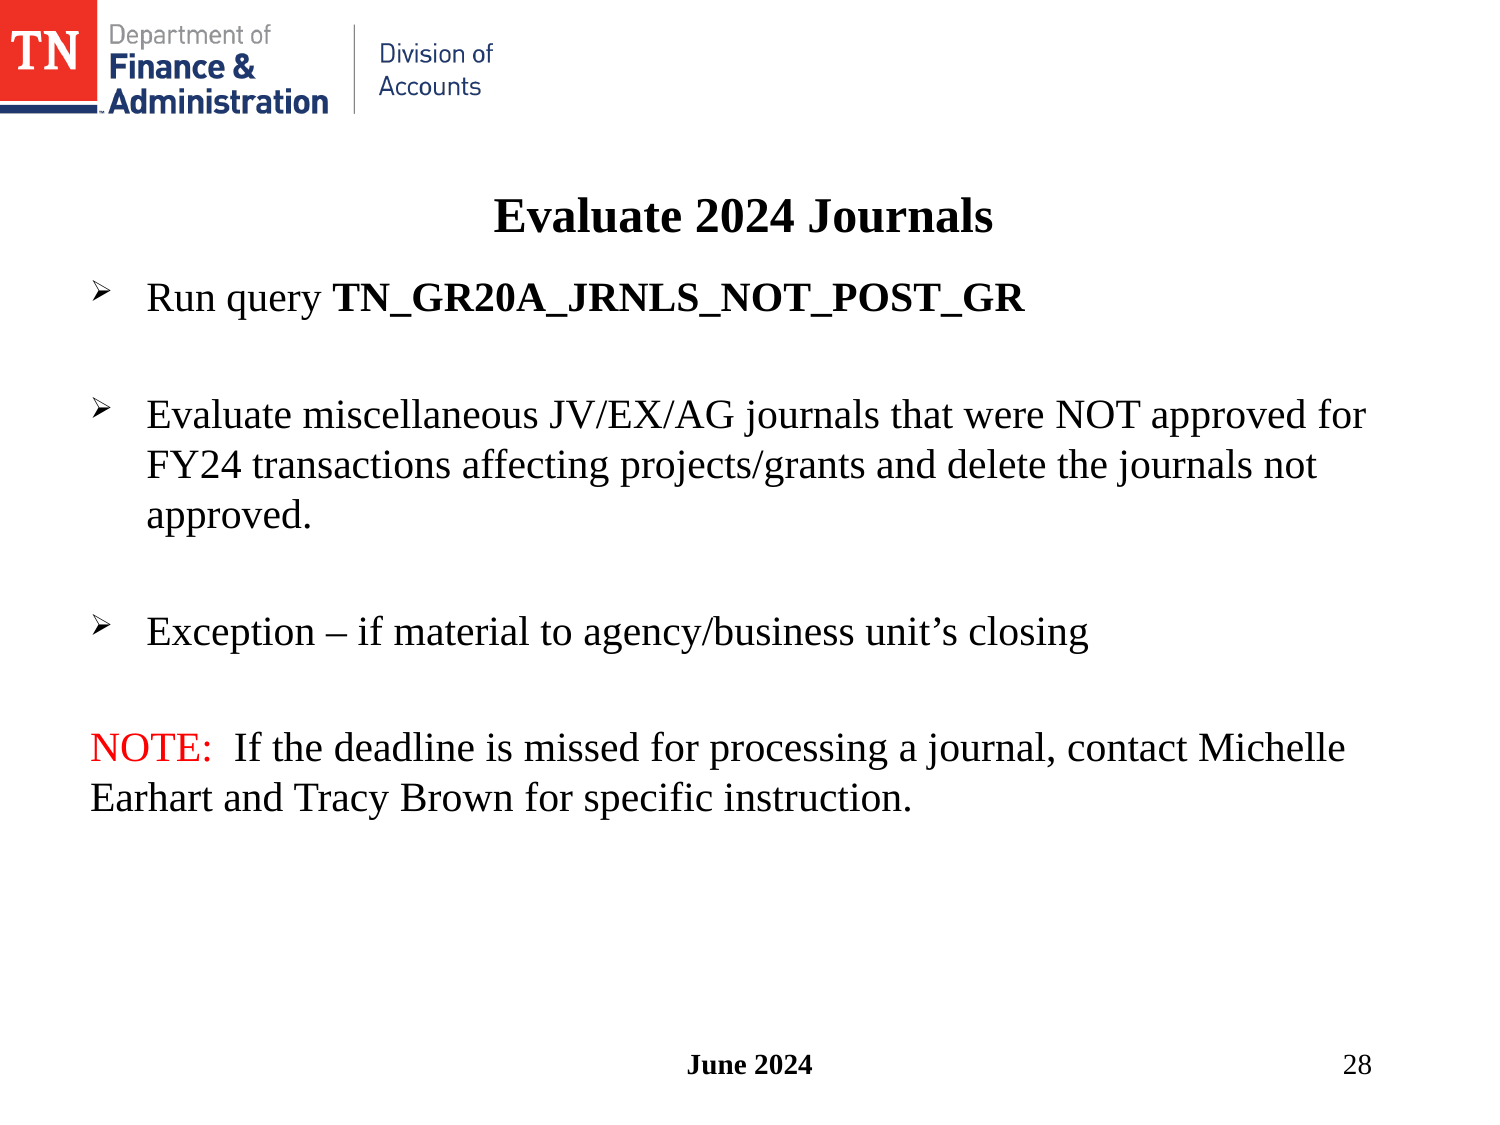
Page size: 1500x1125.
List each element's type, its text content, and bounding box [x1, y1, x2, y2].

picture [0, 0, 605, 142]
list Run query TN_GR20A_JRNLS_NOT_POST_GR Evaluate miscellaneous JV/EX/AG journals that were NOT approved for FY24 transactions affecting projects/grants and delete the journals not approved. Exception – if material to agency/business unit’s closing NOTE: If the deadline is missed for processing a journal, contact Michelle Earhart and Tracy Brown for specific instruction. [75, 262, 1438, 1025]
footer June 2024 [512, 1024, 988, 1101]
slide_number 28 [1074, 1024, 1388, 1101]
title Evaluate 2024 Journals [0, 149, 1500, 276]
